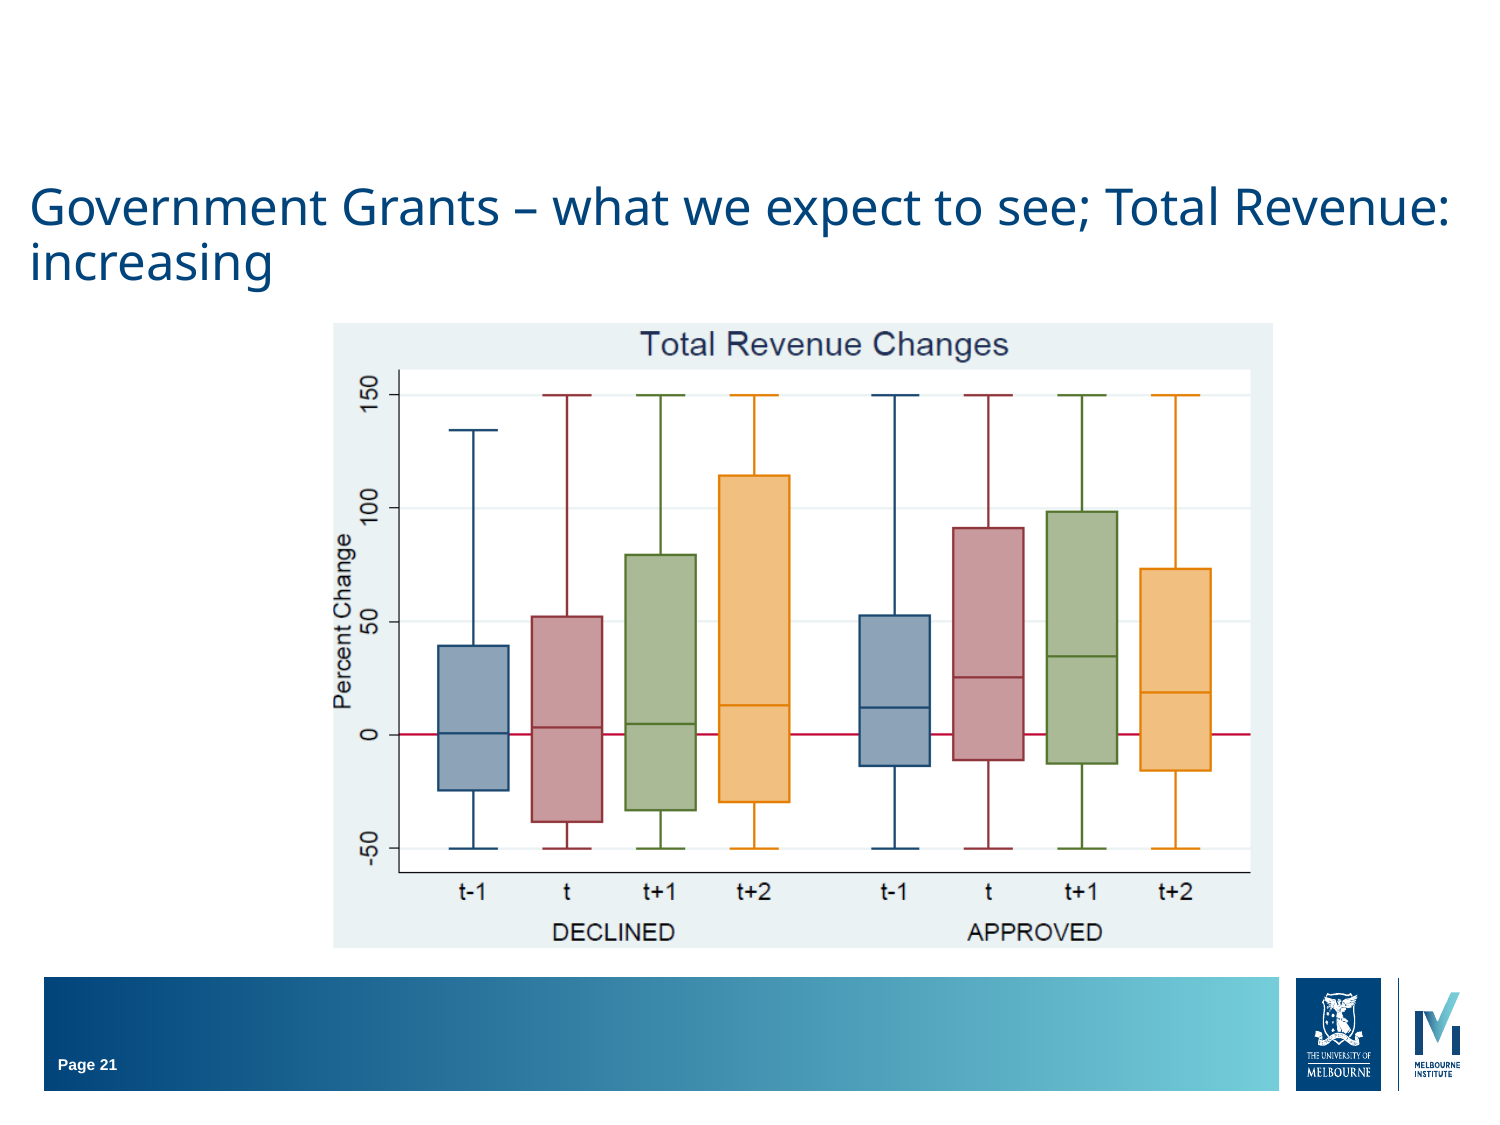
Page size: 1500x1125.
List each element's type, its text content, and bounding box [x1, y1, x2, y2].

title Government Grants – what we expect to see; Total Revenue: increasing [14, 174, 1500, 300]
picture [333, 323, 1273, 948]
